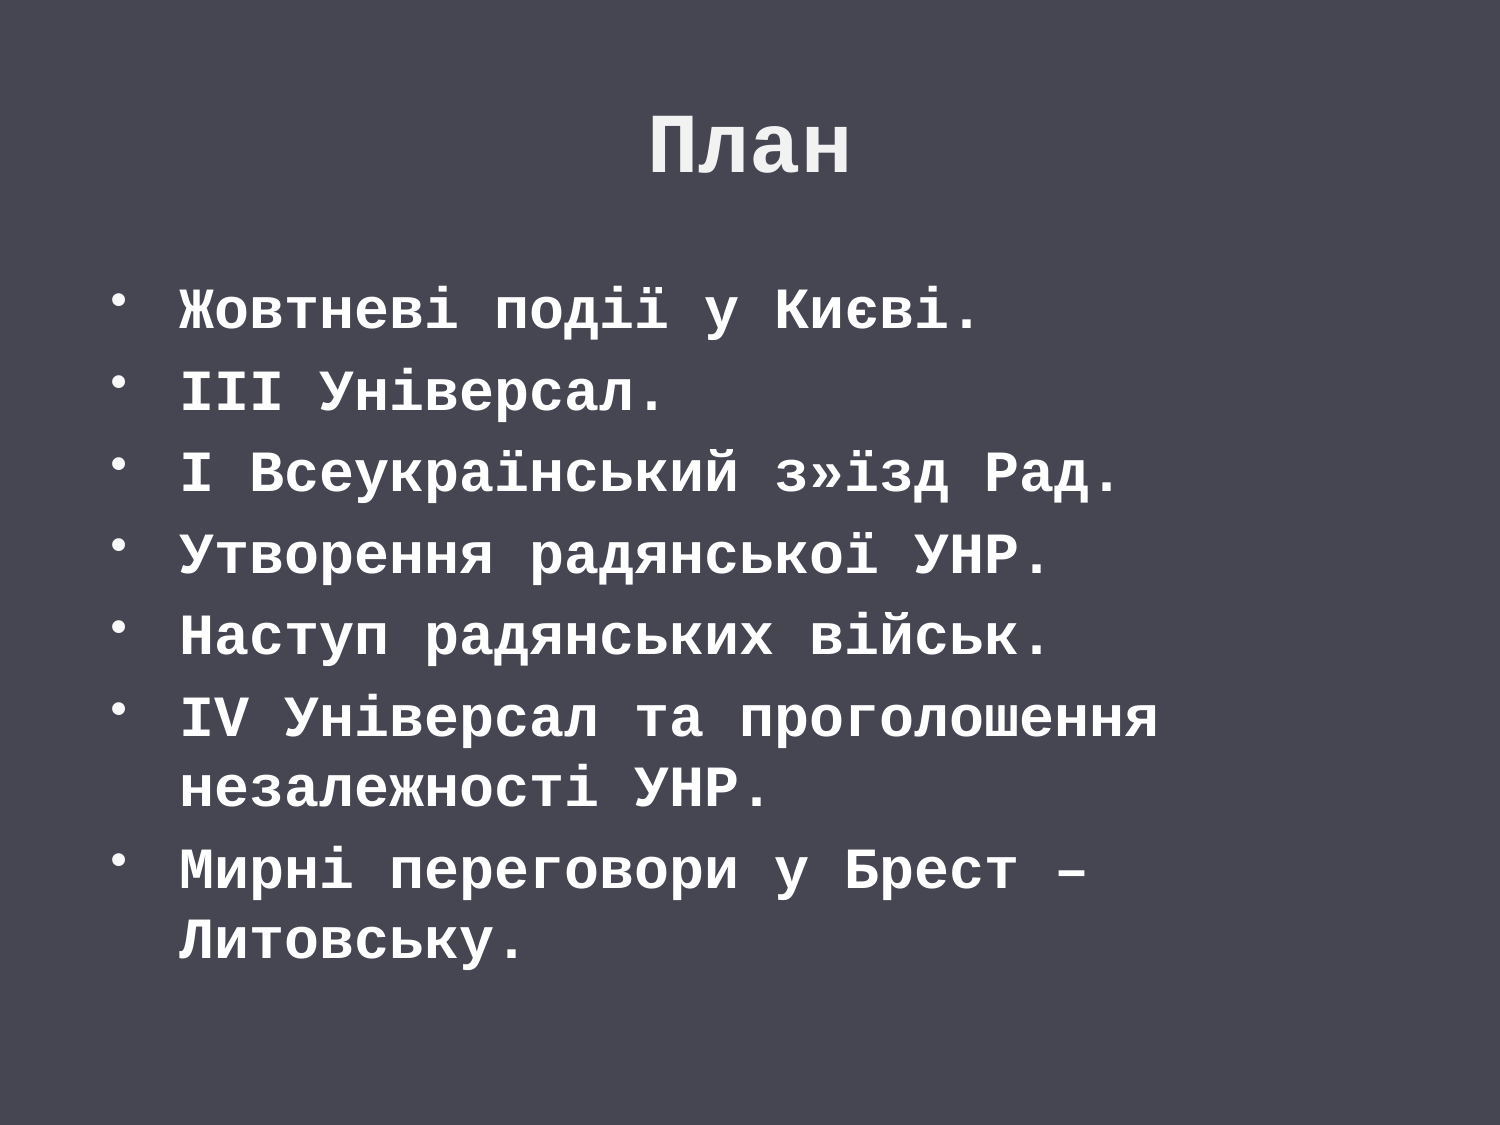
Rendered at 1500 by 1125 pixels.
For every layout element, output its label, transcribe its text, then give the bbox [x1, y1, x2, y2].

title План [75, 45, 1425, 233]
list Жовтневі події у Києві. ІІІ Універсал. І Всеукраїнський з»їзд Рад. Утворення радянської УНР. Наступ радянських військ. IV Універсал та проголошення незалежності УНР. Мирні переговори у Брест – Литовську. [74, 262, 1426, 1036]
